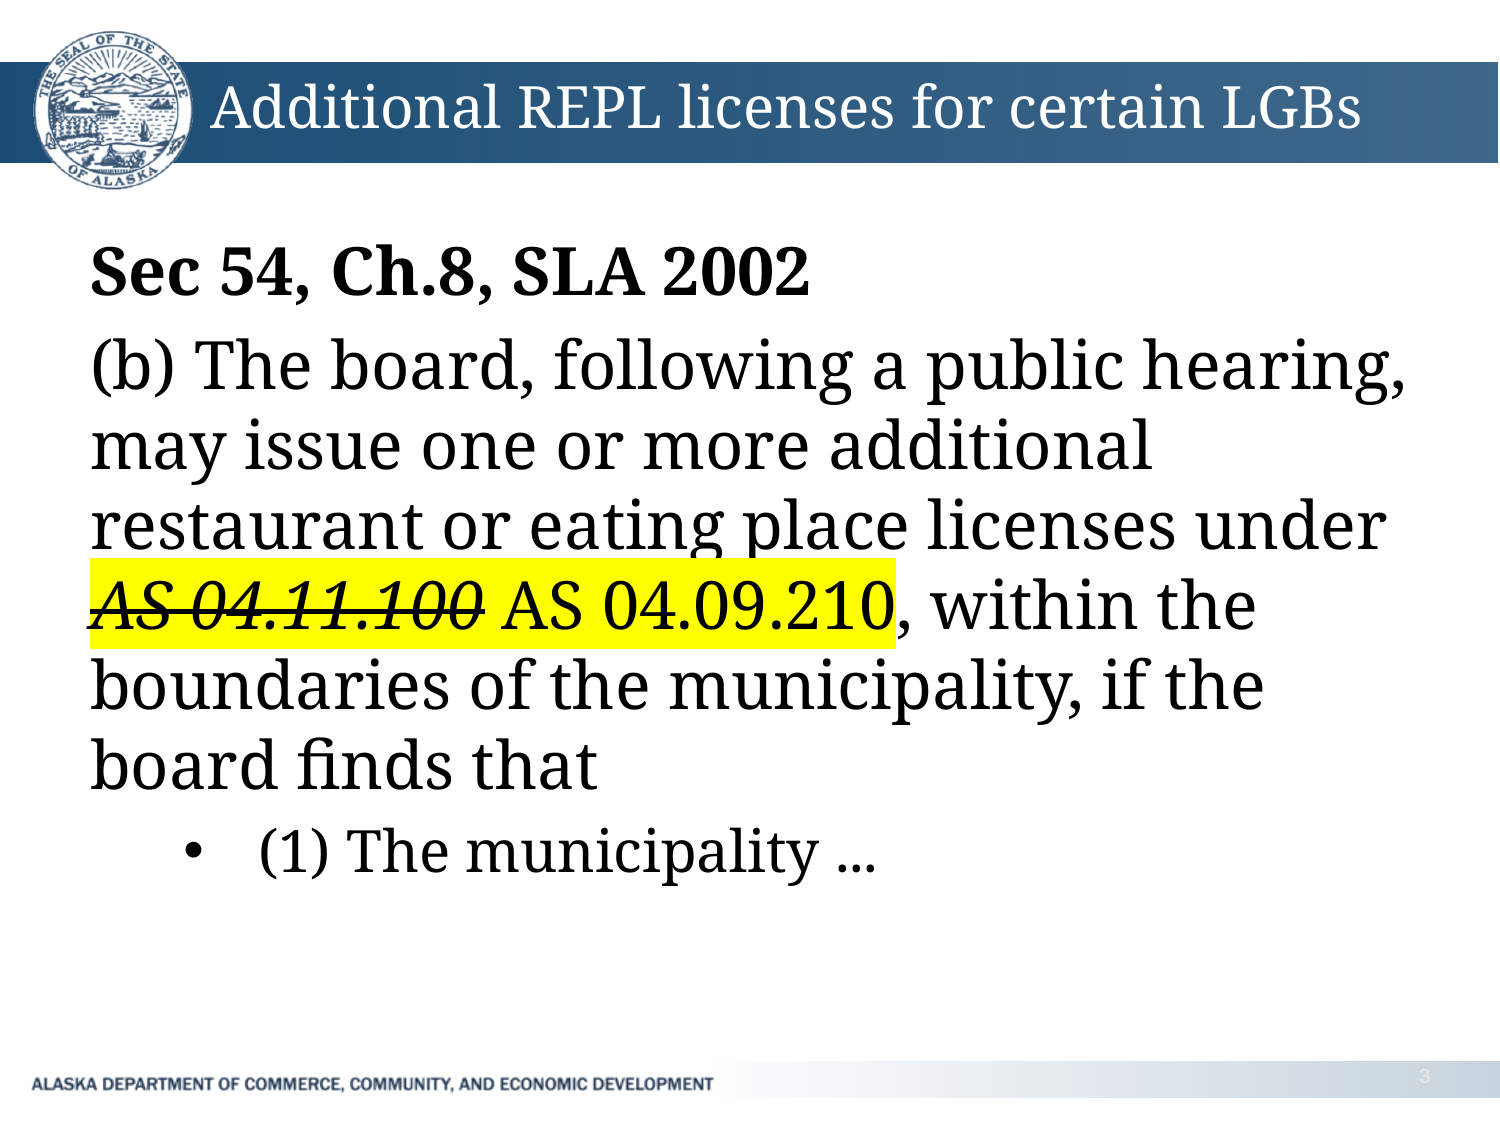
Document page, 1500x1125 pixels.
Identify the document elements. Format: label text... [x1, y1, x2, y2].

list Sec 54, Ch.8, SLA 2002 (b) The board, following a public hearing, may issue one or more additional restaurant or eating place licenses under AS 04.11.100 AS 04.09.210, within the boundaries of the municipality, if the board finds that (1) The municipality ... [75, 221, 1425, 1005]
picture [32, 30, 194, 190]
picture [20, 1061, 720, 1098]
slide_number 3 [1393, 1045, 1457, 1105]
title Additional REPL licenses for certain LGBs [195, 62, 1425, 163]
